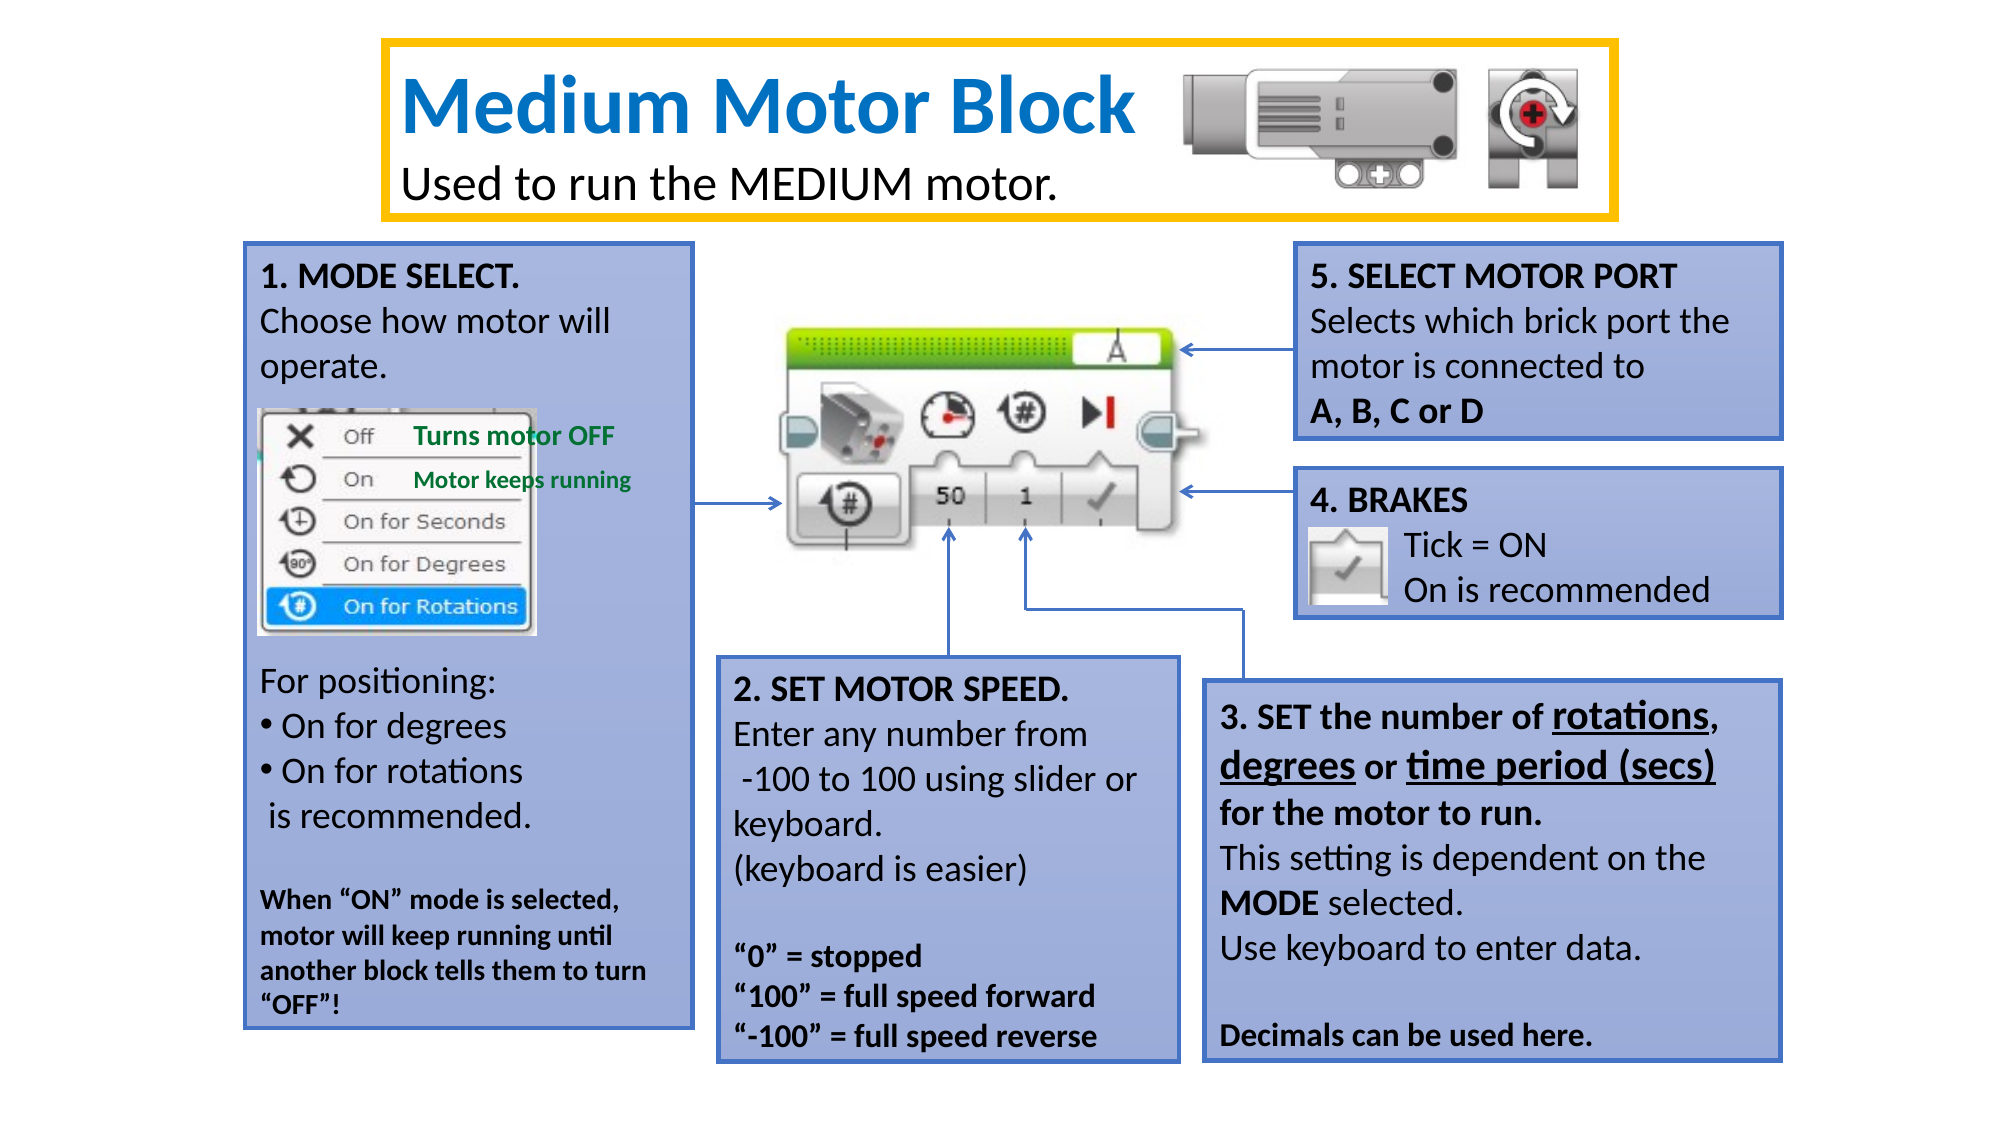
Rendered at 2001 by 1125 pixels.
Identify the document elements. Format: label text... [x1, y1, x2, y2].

text_box 4. BRAKES Tick = ON On is recommended [1295, 467, 1782, 618]
picture [1308, 527, 1388, 605]
text_box Medium Motor Block Used to run the MEDIUM motor. [385, 42, 1615, 218]
picture [1165, 54, 1591, 199]
text_box 3. SET the number of rotations, degrees or time period (secs) for the motor to run. This setting is dependent on the MODE selected. Use keyboard to enter data. Decimals can be used here. [1204, 680, 1781, 1061]
text_box 2. SET MOTOR SPEED. Enter any number from -100 to 100 using slider or keyboard. (keyboard is easier) “0” = stopped “100” = full speed forward “-100” = full speed reverse [718, 656, 1180, 1062]
text_box 1. MODE SELECT. Choose how motor will operate. For positioning: On for degrees On for rotations is recommended. When “ON” mode is selected, motor will keep running until another block tells them to turn “OFF”! [244, 243, 693, 1029]
text_box Motor keeps running [538, 456, 693, 501]
text_box 5. SELECT MOTOR PORT Selects which brick port the motor is connected to A, B, C or D [1295, 243, 1782, 439]
text_box Turns motor OFF [538, 408, 655, 456]
picture [775, 314, 1225, 566]
picture [257, 408, 538, 636]
